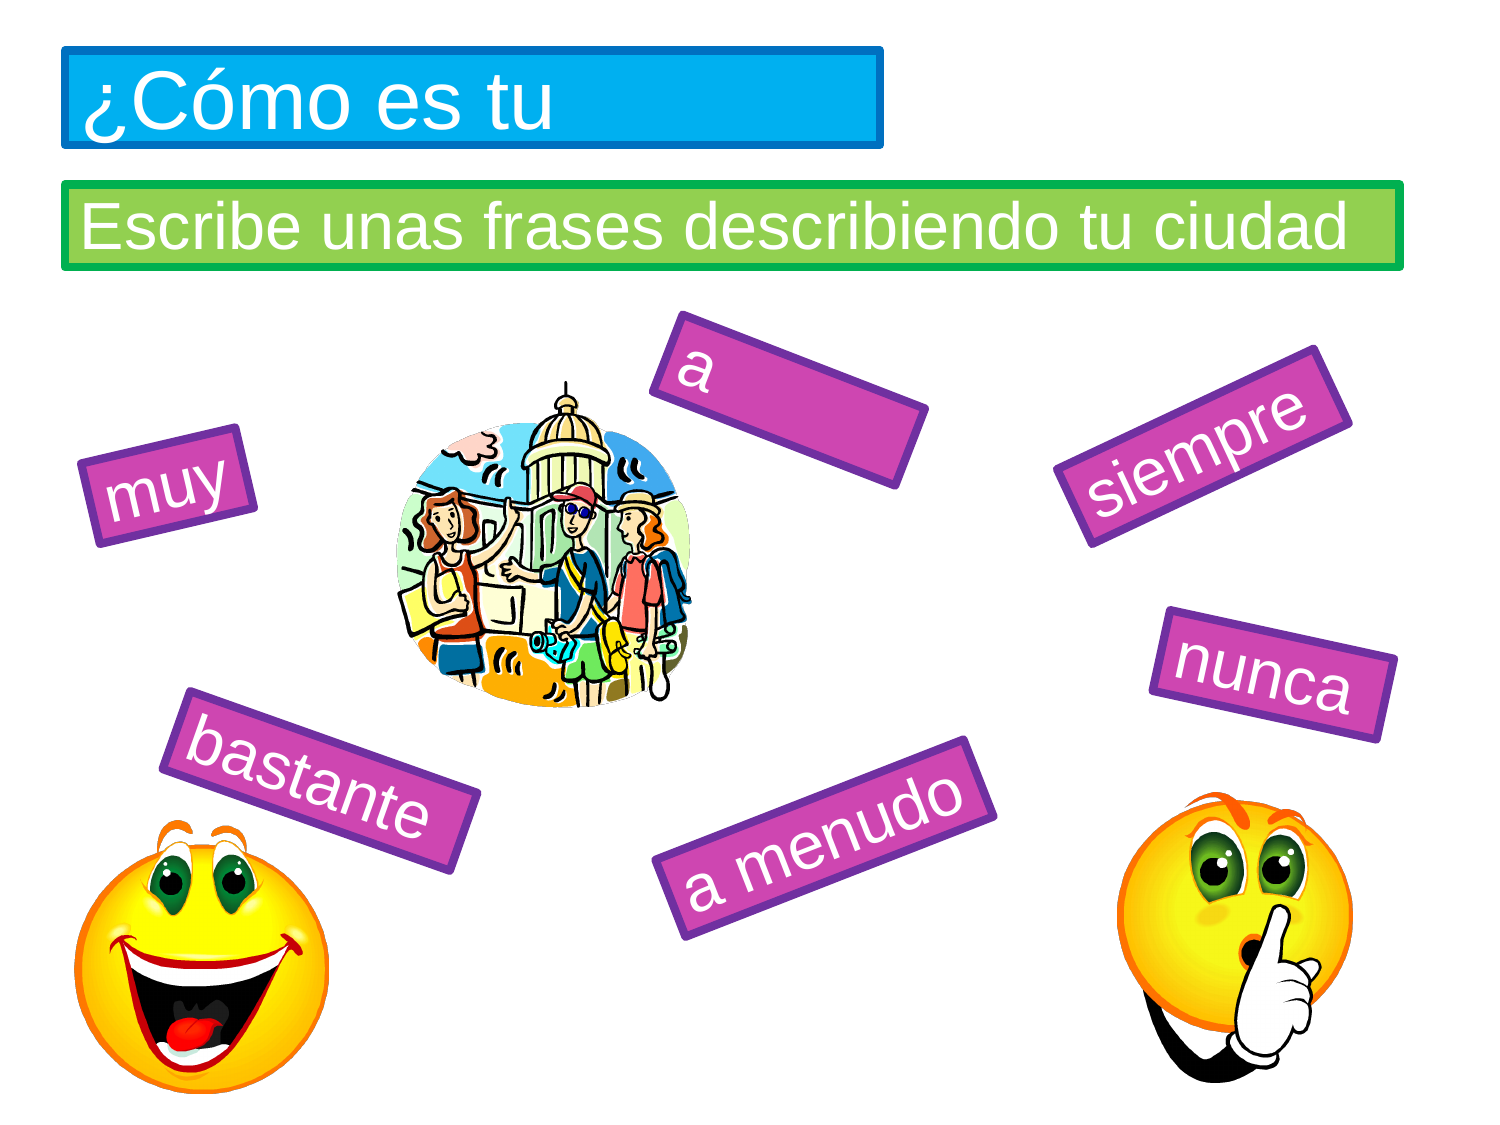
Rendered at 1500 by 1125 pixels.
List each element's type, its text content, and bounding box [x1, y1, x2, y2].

text_box muy [81, 427, 254, 544]
text_box a veces [658, 314, 925, 486]
text_box bastante [162, 691, 478, 871]
text_box siempre [1057, 348, 1349, 544]
text_box a menudo [655, 739, 994, 937]
picture [73, 818, 330, 1096]
picture [1115, 791, 1354, 1084]
text_box nunca [1152, 610, 1394, 740]
text_box ¿Cómo es tu ciudad? [64, 50, 880, 145]
text_box Escribe unas frases describiendo tu ciudad [64, 184, 1400, 268]
picture [395, 377, 695, 711]
